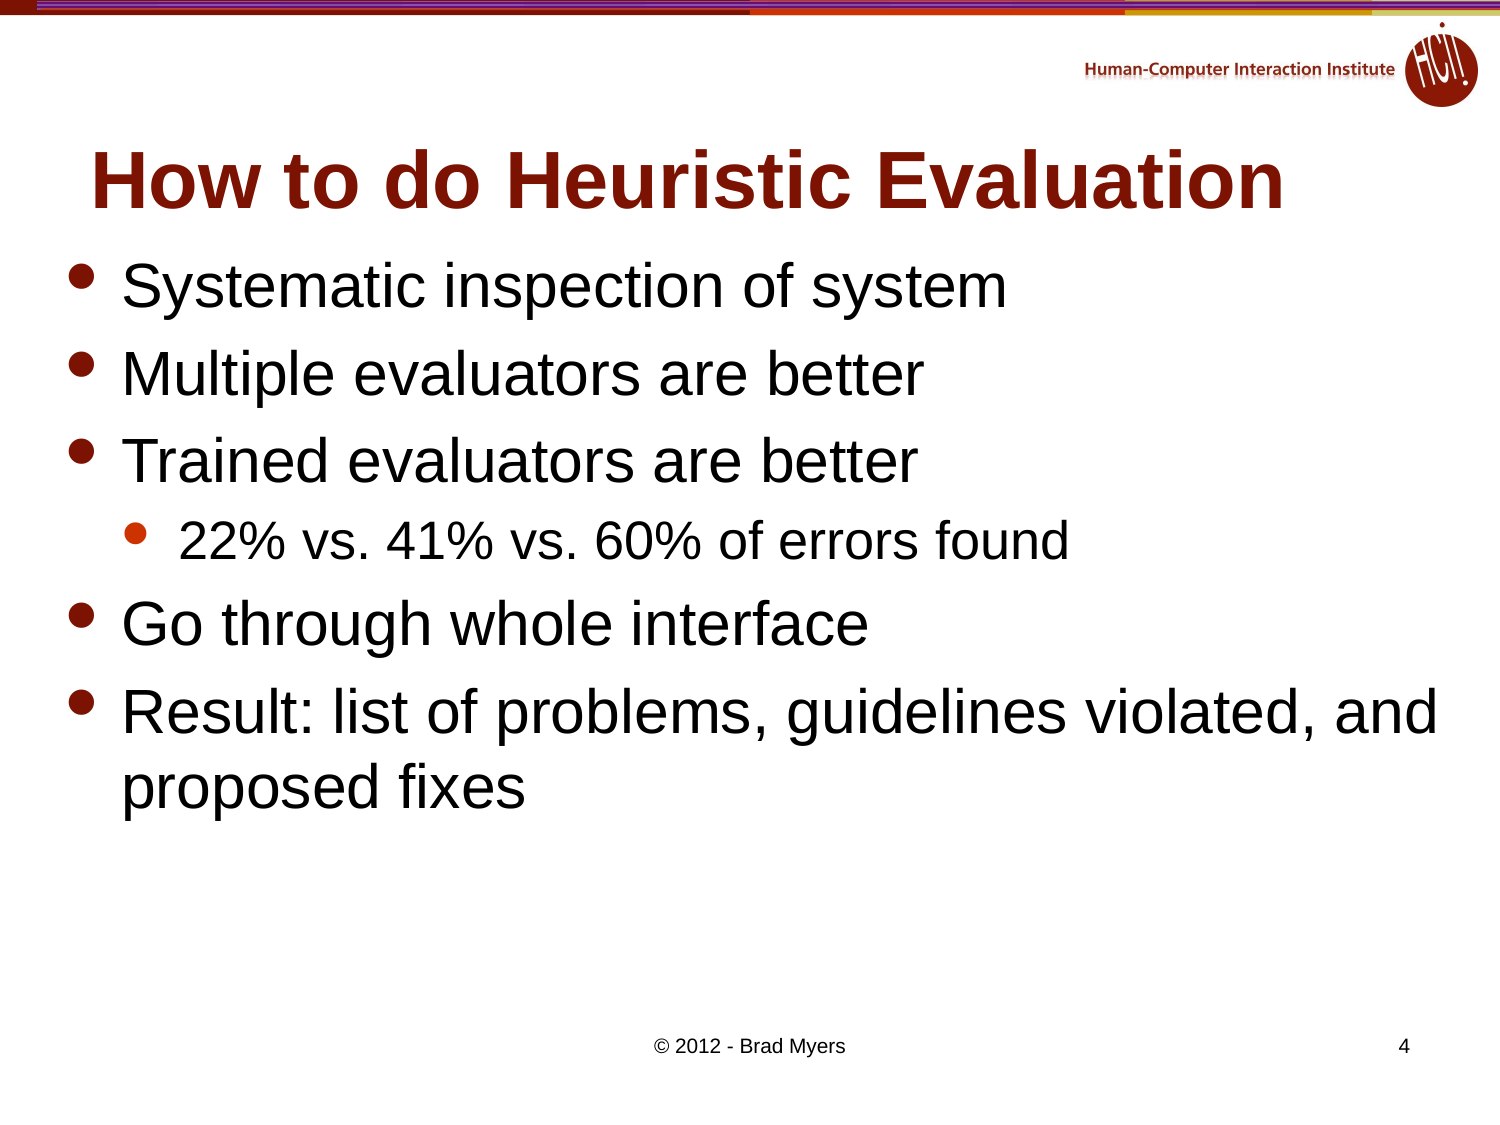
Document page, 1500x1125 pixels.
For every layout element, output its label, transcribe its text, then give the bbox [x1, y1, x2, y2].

footer © 2012 - Brad Myers [512, 1024, 988, 1101]
list Systematic inspection of system Multiple evaluators are better Trained evaluators are better 22% vs. 41% vs. 60% of errors found Go through whole interface Result: list of problems, guidelines violated, and proposed fixes [49, 342, 1500, 1125]
picture [37, 1, 1500, 10]
picture [1313, 22, 1478, 107]
list Systematic inspection of system Multiple evaluators are better Trained evaluators are better 22% vs. 41% vs. 60% of errors found Go through whole interface Result: list of problems, guidelines violated, and proposed fixes [49, 237, 1500, 341]
title How to do Heuristic Evaluation [74, 19, 1313, 233]
